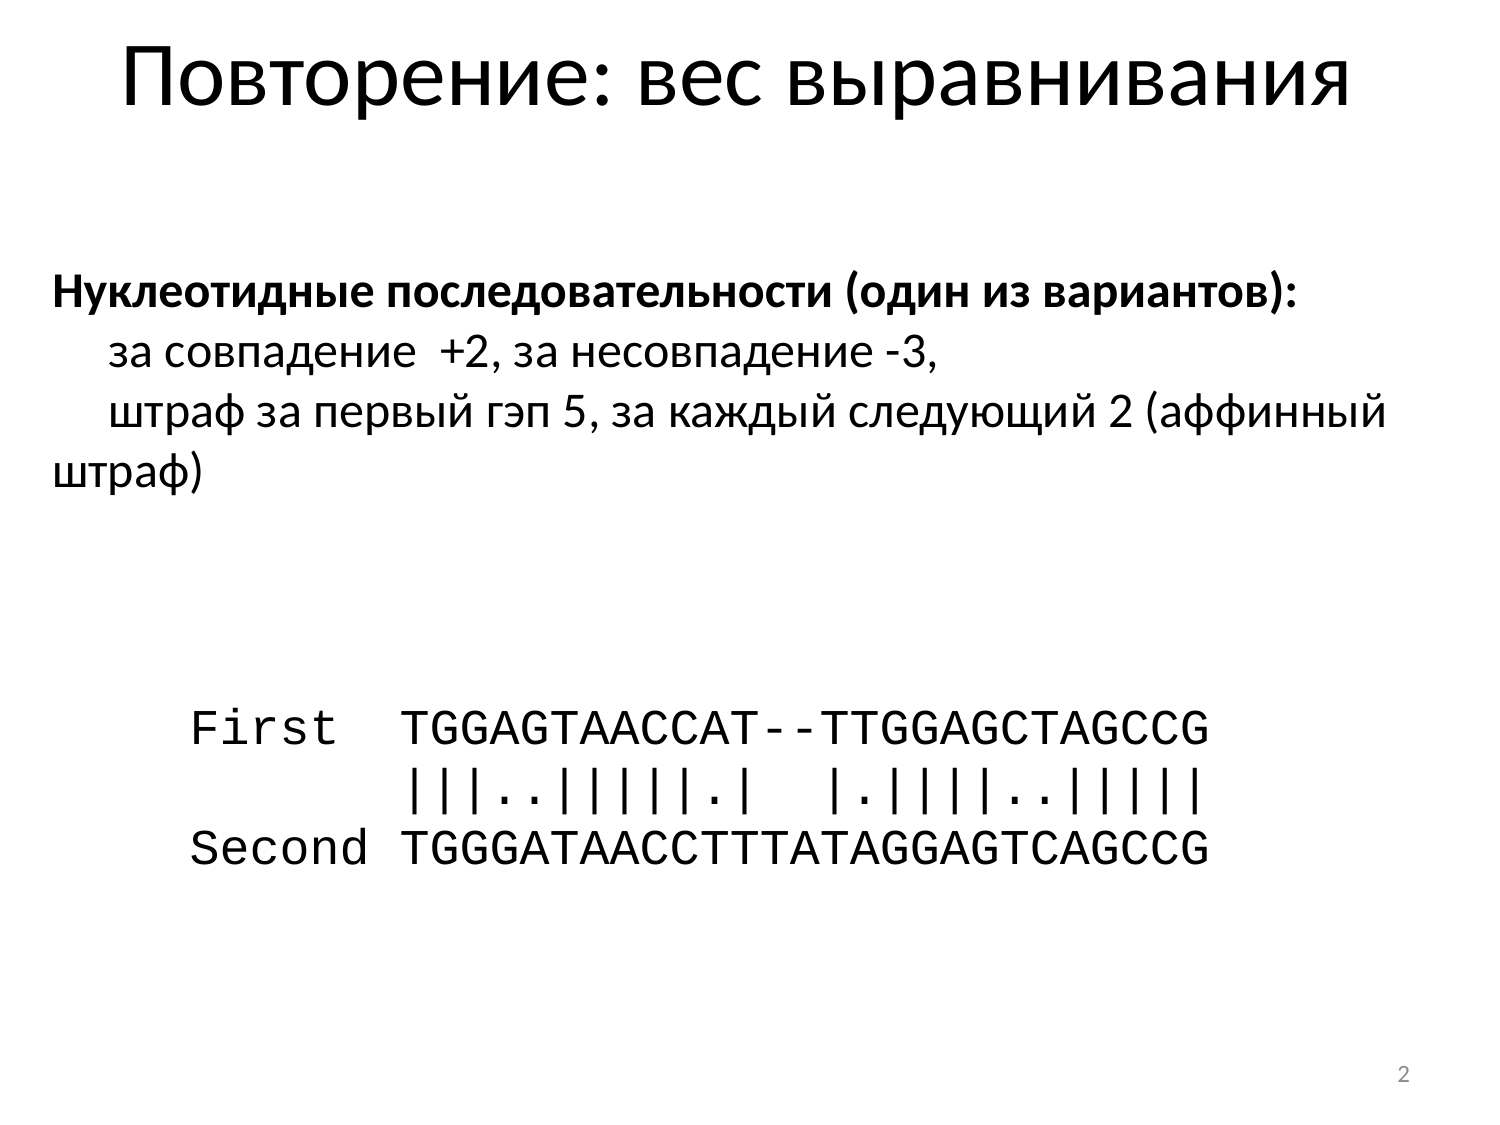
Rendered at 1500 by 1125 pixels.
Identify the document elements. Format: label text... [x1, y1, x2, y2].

text_box First TGGAGTAACCAT--TTGGAGCTAGCCG |||..|||||.| |.||||..||||| Second TGGGATAACCTTTATAGGAGTCAGCCG [174, 687, 1316, 883]
slide_number 2 [1074, 1042, 1425, 1103]
text_box Нуклеотидные последовательности (один из вариантов): за совпадение +2, за несовпадение -3, штраф за первый гэп 5, за каждый следующий 2 (аффинный штраф) [37, 249, 1475, 505]
title Повторение: вес выравнивания [62, 0, 1413, 138]
